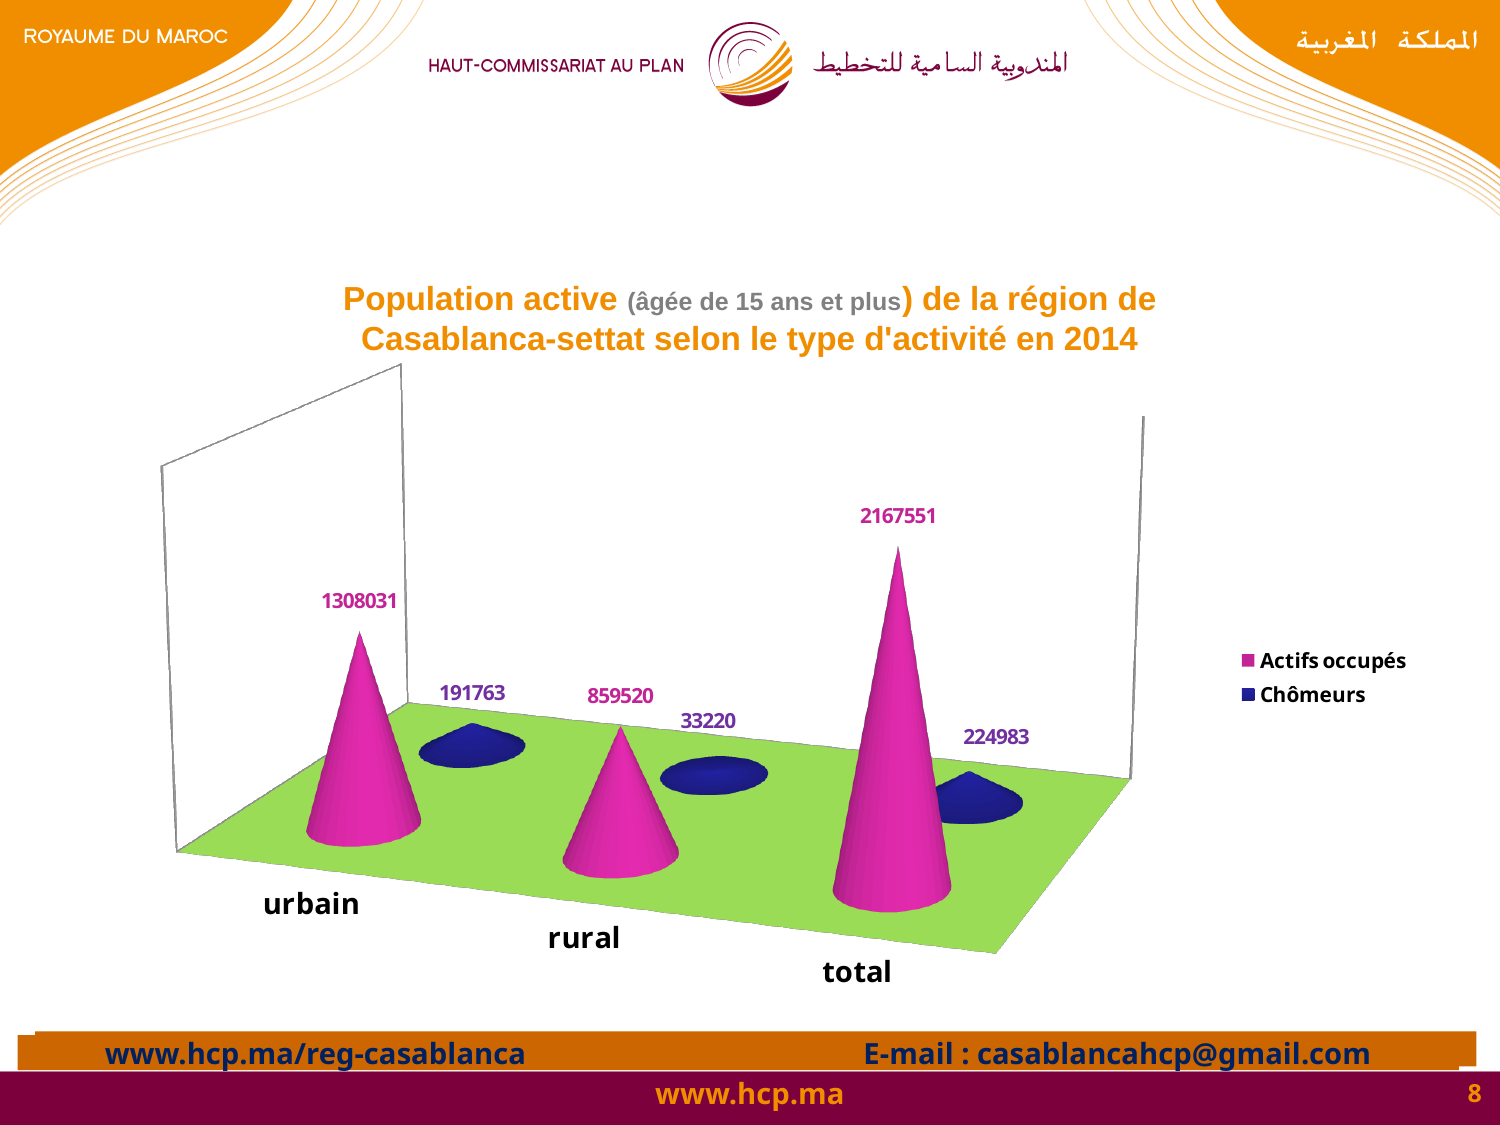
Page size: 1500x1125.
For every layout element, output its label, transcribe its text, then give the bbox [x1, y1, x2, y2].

chart [70, 349, 1426, 1006]
text_box Population active (âgée de 15 ans et plus) de la région de Casablanca-settat selon le type d'activité en 2014 [328, 269, 1172, 348]
text_box www.hcp.ma/reg-casablanca E-mail : casablancahcp@gmail.com [17, 1035, 1459, 1071]
text_box E-mail : drcmpep@menara.ma [35, 1031, 1477, 1067]
picture [0, 0, 1500, 1125]
slide_number 8 [1269, 1068, 1497, 1122]
